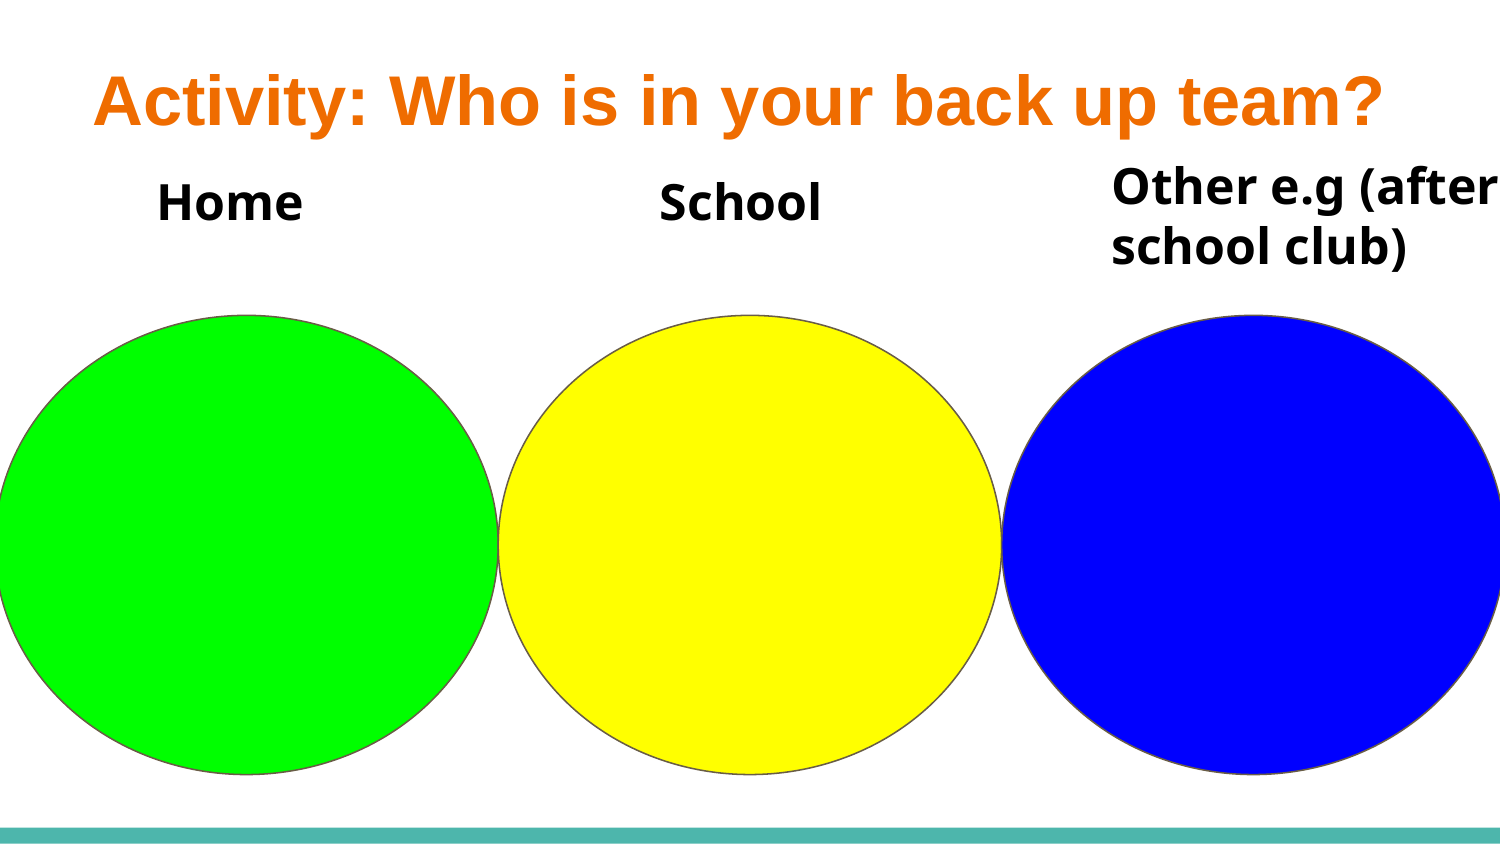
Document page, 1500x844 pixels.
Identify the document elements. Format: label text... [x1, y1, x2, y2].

text_box [0, 315, 498, 775]
title Activity: Who is in your back up team? [51, 39, 1449, 156]
text_box [498, 315, 1002, 775]
text_box School [644, 155, 856, 228]
text_box Home [141, 155, 352, 228]
text_box Other e.g (after school club) [1096, 140, 1500, 278]
text_box [1001, 315, 1500, 775]
